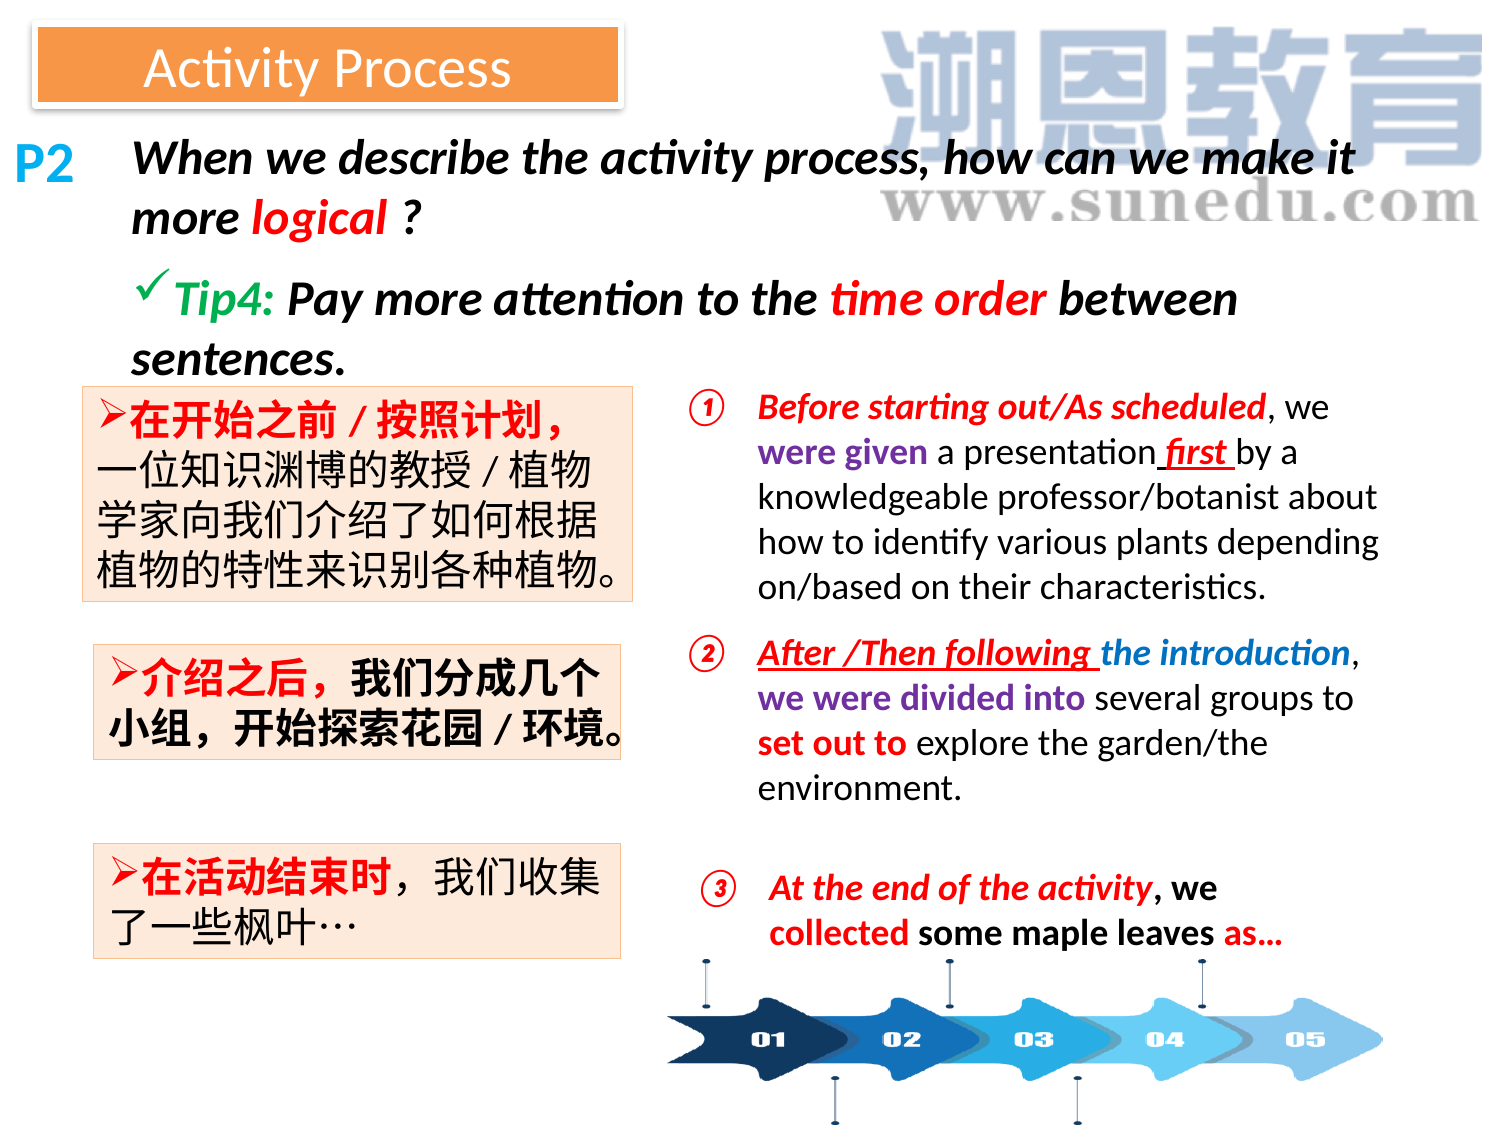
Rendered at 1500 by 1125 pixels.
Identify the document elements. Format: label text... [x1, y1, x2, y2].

text_box When we describe the activity process, how can we make it more logical ? [117, 117, 1465, 252]
text_box 介绍之后，我们分成几个小组，开始探索花园/环境。 [93, 644, 621, 760]
picture [878, 25, 1482, 221]
text_box At the end of the activity, we collected some maple leaves as… [679, 855, 1360, 957]
text_box After /Then following the introduction, we were divided into several groups to set out to explore the garden/the environment. [667, 621, 1418, 816]
text_box 在活动结束时，我们收集了一些枫叶… [93, 843, 621, 959]
text_box Activity Process [32, 20, 624, 109]
text_box 在开始之前/按照计划，一位知识渊博的教授/植物学家向我们介绍了如何根据植物的特性来识别各种植物。 [82, 386, 633, 602]
text_box P2 [0, 117, 117, 202]
text_box Tip4: Pay more attention to the time order between sentences. [117, 257, 1453, 393]
text_box Before starting out/As scheduled, we were given a presentation first by a knowledgeable professor/botanist about how to identify various plants depending on/based on their characteristics. [667, 374, 1418, 615]
picture [667, 959, 1384, 1125]
